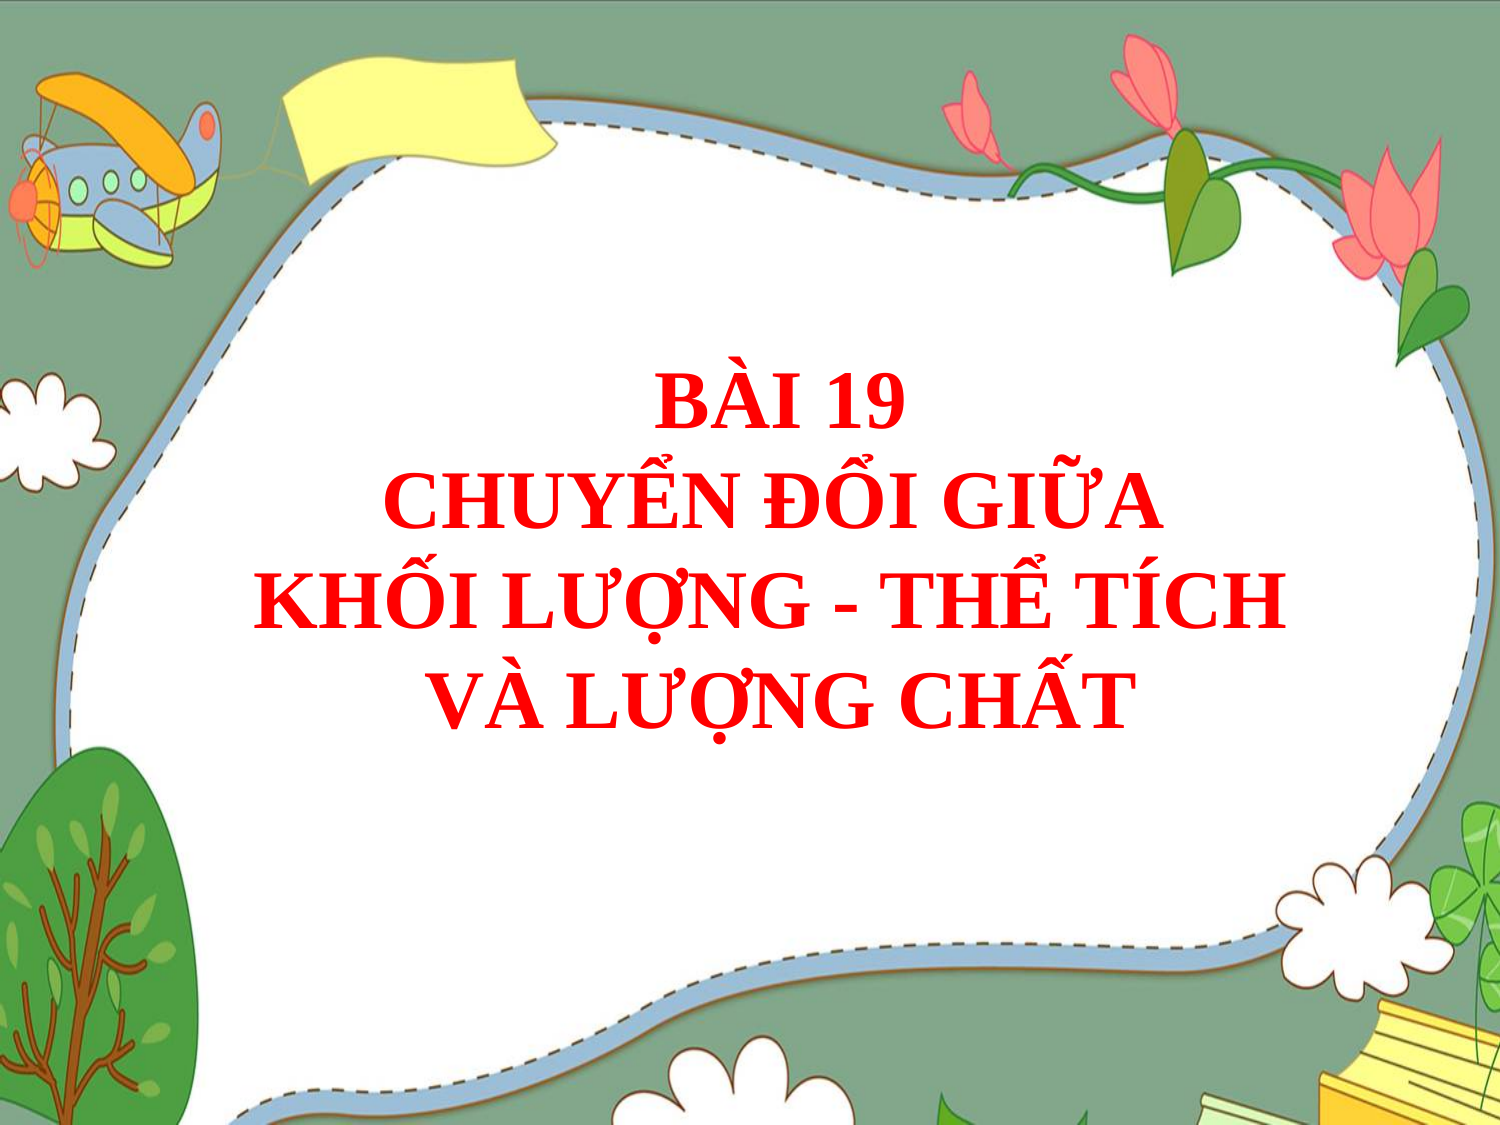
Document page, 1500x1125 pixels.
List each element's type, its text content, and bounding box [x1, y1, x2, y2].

picture [0, 0, 1500, 1125]
text_box BÀI 19 CHUYỂN ĐỔI GIỮA KHỐI LƯỢNG - THỂ TÍCH VÀ LƯỢNG CHẤT [112, 337, 1450, 753]
